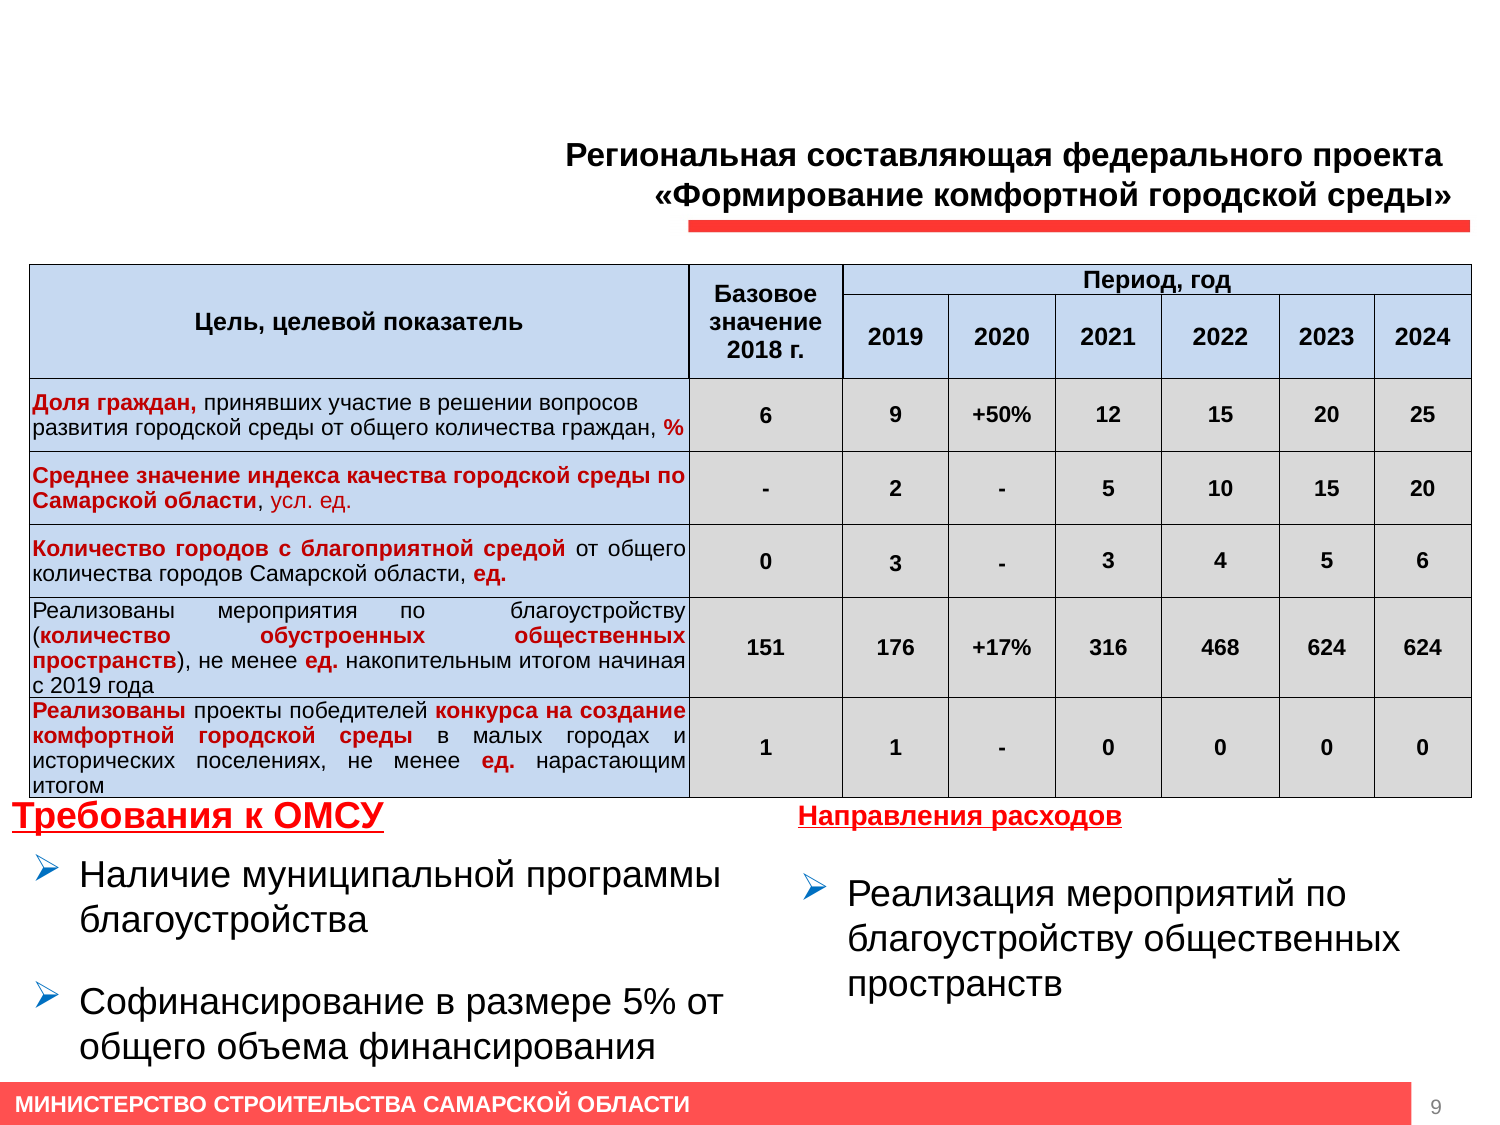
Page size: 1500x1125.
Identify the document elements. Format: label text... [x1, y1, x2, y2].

table_cell Реализованы мероприятия по благоустройству (количество обустроенных общественных пространств), не менее ед. накопительным итогом начиная с 2019 года [30, 598, 689, 697]
table_cell 6 [1375, 525, 1471, 597]
table_cell +17% [949, 598, 1055, 697]
table_cell 15 [1280, 452, 1374, 524]
table_header Цель, целевой показатель [30, 265, 688, 378]
table_cell Реализованы проекты победителей конкурса на создание комфортной городской среды в малых городах и исторических поселениях, не менее ед. нарастающим итогом [30, 698, 689, 783]
table_cell 2019 [844, 295, 948, 378]
table_cell 2 [843, 452, 948, 524]
slide_number 9 [1415, 1070, 1477, 1125]
table_cell 468 [1162, 598, 1279, 697]
table_cell 20 [1280, 379, 1374, 451]
table_cell 0 [1375, 698, 1471, 789]
table_cell 624 [1375, 598, 1471, 697]
table_cell 5 [1056, 452, 1161, 524]
table_cell 2020 [949, 295, 1055, 378]
text_box Наличие муниципальной программы благоустройства [17, 842, 756, 948]
table_cell 6 [690, 379, 842, 451]
table_cell 624 [1280, 598, 1374, 697]
table_cell 2022 [1162, 295, 1279, 378]
table_cell 176 [843, 598, 948, 697]
table_cell +50% [949, 379, 1055, 451]
table_cell 2024 [1375, 295, 1471, 378]
text_box Региональная составляющая федерального проекта «Формирование комфортной городской среды» [348, 125, 1468, 220]
table_cell 5 [1280, 525, 1374, 597]
text_box Направления расходов [783, 789, 1472, 839]
table_header Период, год [844, 265, 1471, 294]
table_cell 1 [843, 698, 948, 789]
table_cell 2021 [1056, 295, 1161, 378]
table_cell 3 [843, 525, 948, 597]
table_cell 15 [1162, 379, 1279, 451]
table_cell 0 [1056, 698, 1161, 789]
table_cell 4 [1162, 525, 1279, 597]
table_cell - [949, 698, 1055, 789]
table_cell 25 [1375, 379, 1471, 451]
table_cell 3 [1056, 525, 1161, 597]
table_cell 0 [690, 525, 842, 597]
table_cell 151 [690, 598, 842, 697]
table_cell 316 [1056, 598, 1161, 697]
text_box Реализация мероприятий по благоустройству общественных пространств [785, 861, 1458, 1012]
table_cell 12 [1056, 379, 1161, 451]
table_cell 20 [1375, 452, 1471, 524]
table_cell Среднее значение индекса качества городской среды по Самарской области, усл. ед. [30, 452, 689, 524]
table_cell Количество городов с благоприятной средой от общего количества городов Самарской области, ед. [30, 525, 689, 597]
table_header Базовое значение 2018 г. [690, 265, 842, 378]
table_cell 9 [843, 379, 948, 451]
table_cell 1 [690, 698, 842, 789]
table_cell 0 [1280, 698, 1374, 789]
table_cell 0 [1162, 698, 1279, 789]
text_box Софинансирование в размере 5% от общего объема финансирования [17, 970, 756, 1075]
table_cell - [949, 525, 1055, 597]
table_cell - [949, 452, 1055, 524]
table_cell 2023 [1280, 295, 1374, 378]
table_cell - [690, 452, 842, 524]
table_cell 10 [1162, 452, 1279, 524]
text_box МИНИСТЕРСТВО СТРОИТЕЛЬСТВА САМАРСКОЙ ОБЛАСТИ [0, 1080, 1414, 1125]
table_cell Доля граждан, принявших участие в решении вопросов развития городской среды от общего количества граждан, % [30, 379, 689, 451]
picture [670, 213, 1477, 238]
text_box Требования к ОМСУ [0, 783, 800, 844]
